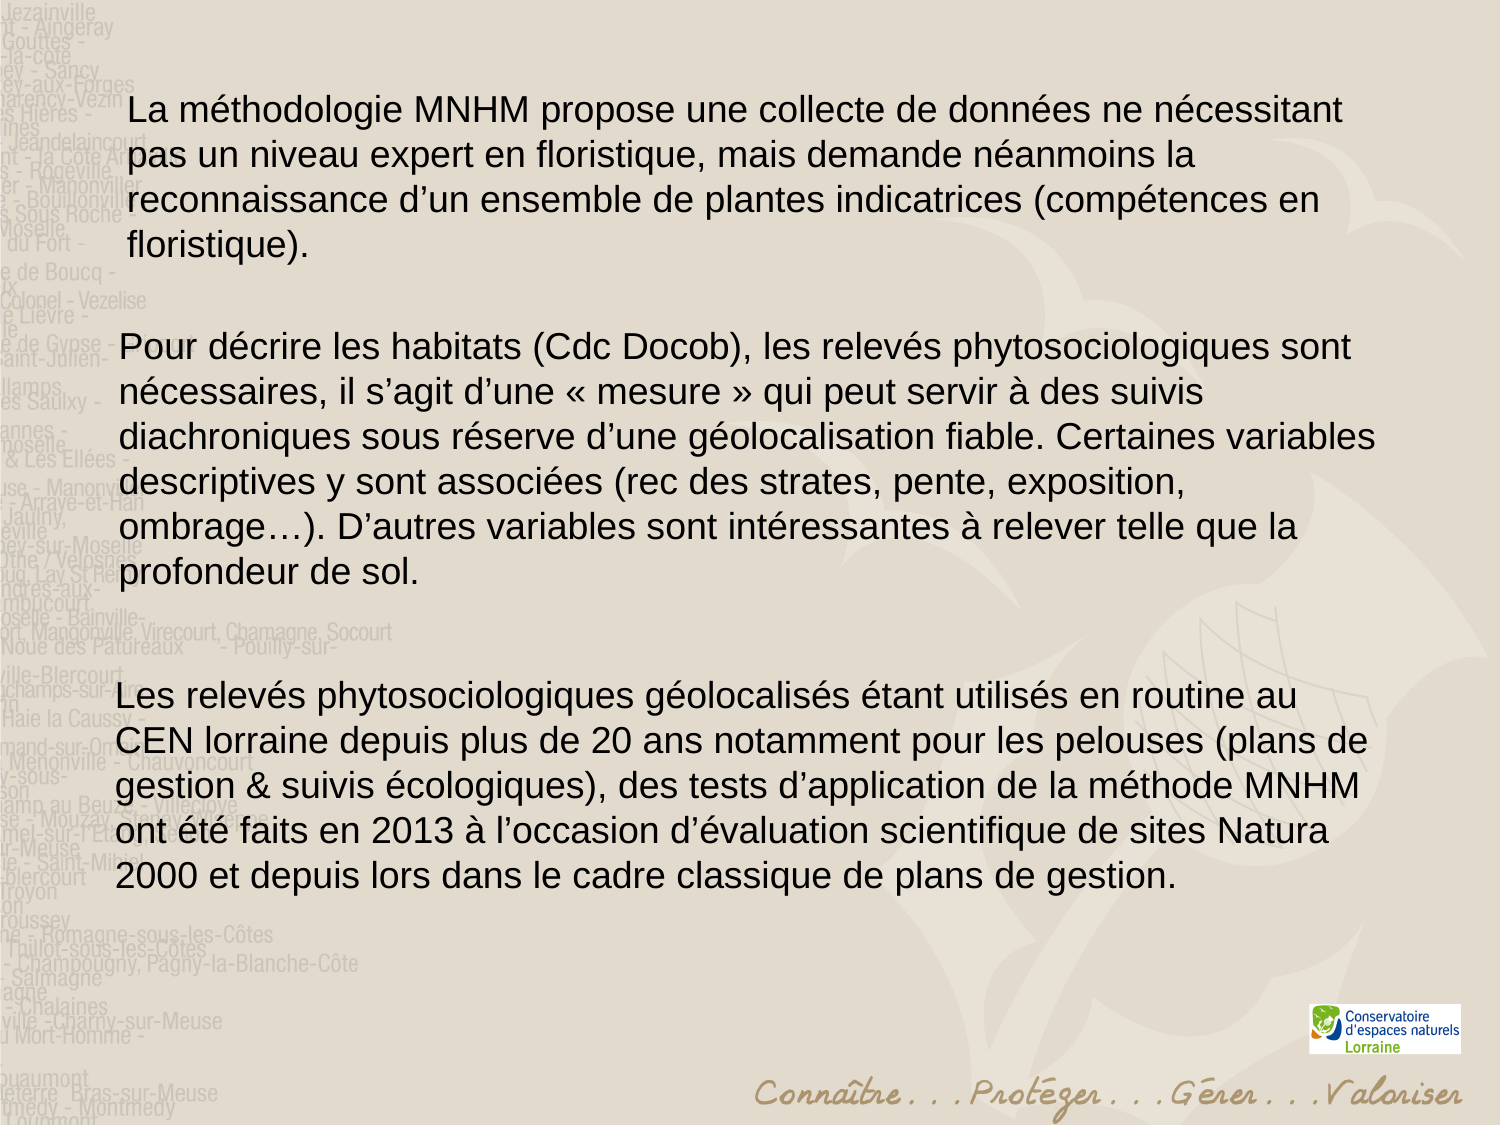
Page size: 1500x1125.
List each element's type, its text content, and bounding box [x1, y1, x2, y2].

text_box Les relevés phytosociologiques géolocalisés étant utilisés en routine au CEN lorraine depuis plus de 20 ans notamment pour les pelouses (plans de gestion & suivis écologiques), des tests d’application de la méthode MNHM ont été faits en 2013 à l’occasion d’évaluation scientifique de sites Natura 2000 et depuis lors dans le cadre classique de plans de gestion. [100, 663, 1388, 904]
text_box Pour décrire les habitats (Cdc Docob), les relevés phytosociologiques sont nécessaires, il s’agit d’une « mesure » qui peut servir à des suivis diachroniques sous réserve d’une géolocalisation fiable. Certaines variables descriptives y sont associées (rec des strates, pente, exposition, ombrage…). D’autres variables sont intéressantes à relever telle que la profondeur de sol. [103, 314, 1392, 600]
text_box La méthodologie MNHM propose une collecte de données ne nécessitant pas un niveau expert en floristique, mais demande néanmoins la reconnaissance d’un ensemble de plantes indicatrices (compétences en floristique). [112, 78, 1376, 273]
picture [0, 0, 1500, 1125]
